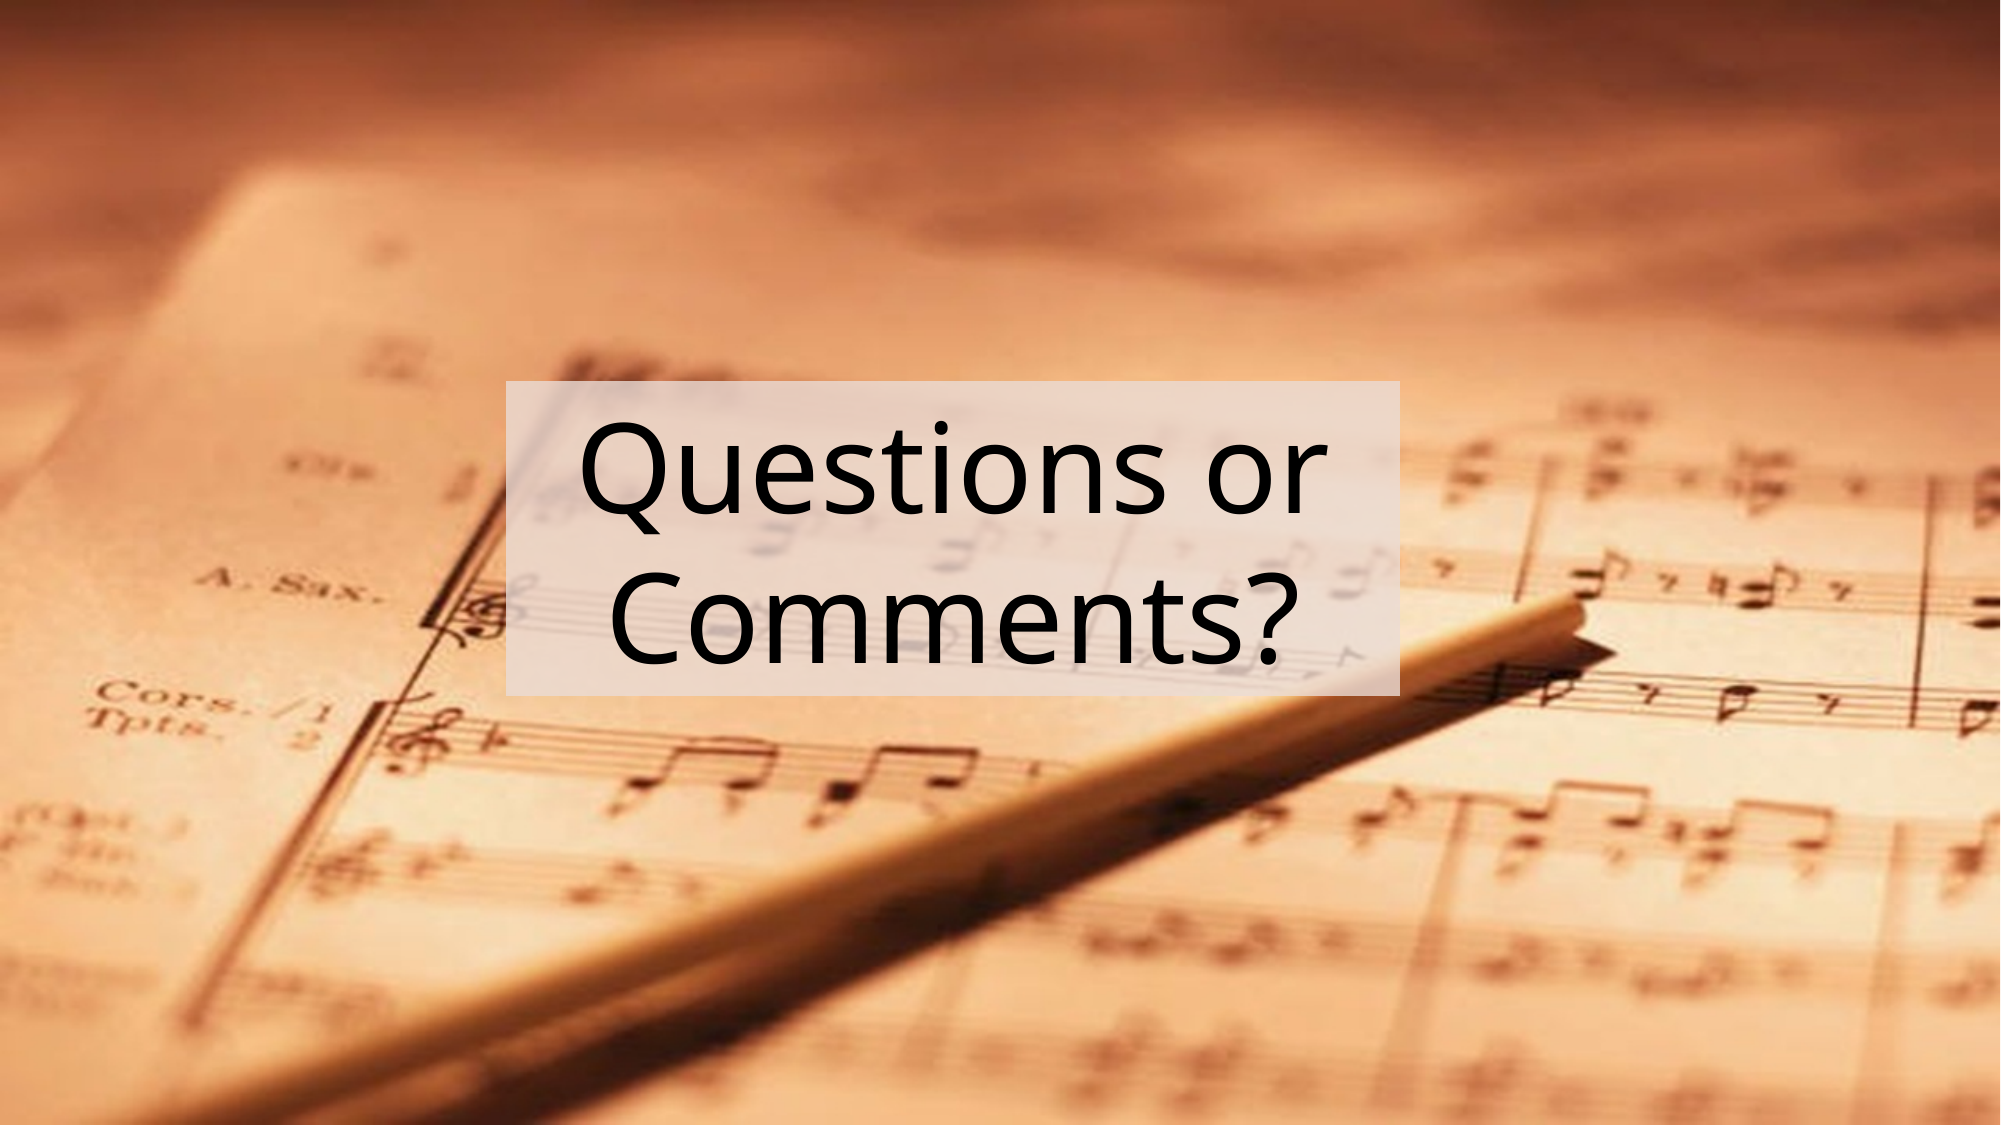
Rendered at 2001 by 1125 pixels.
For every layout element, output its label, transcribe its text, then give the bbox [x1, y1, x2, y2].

picture [0, 0, 2001, 1125]
text_box Questions or Comments? [506, 381, 1400, 696]
